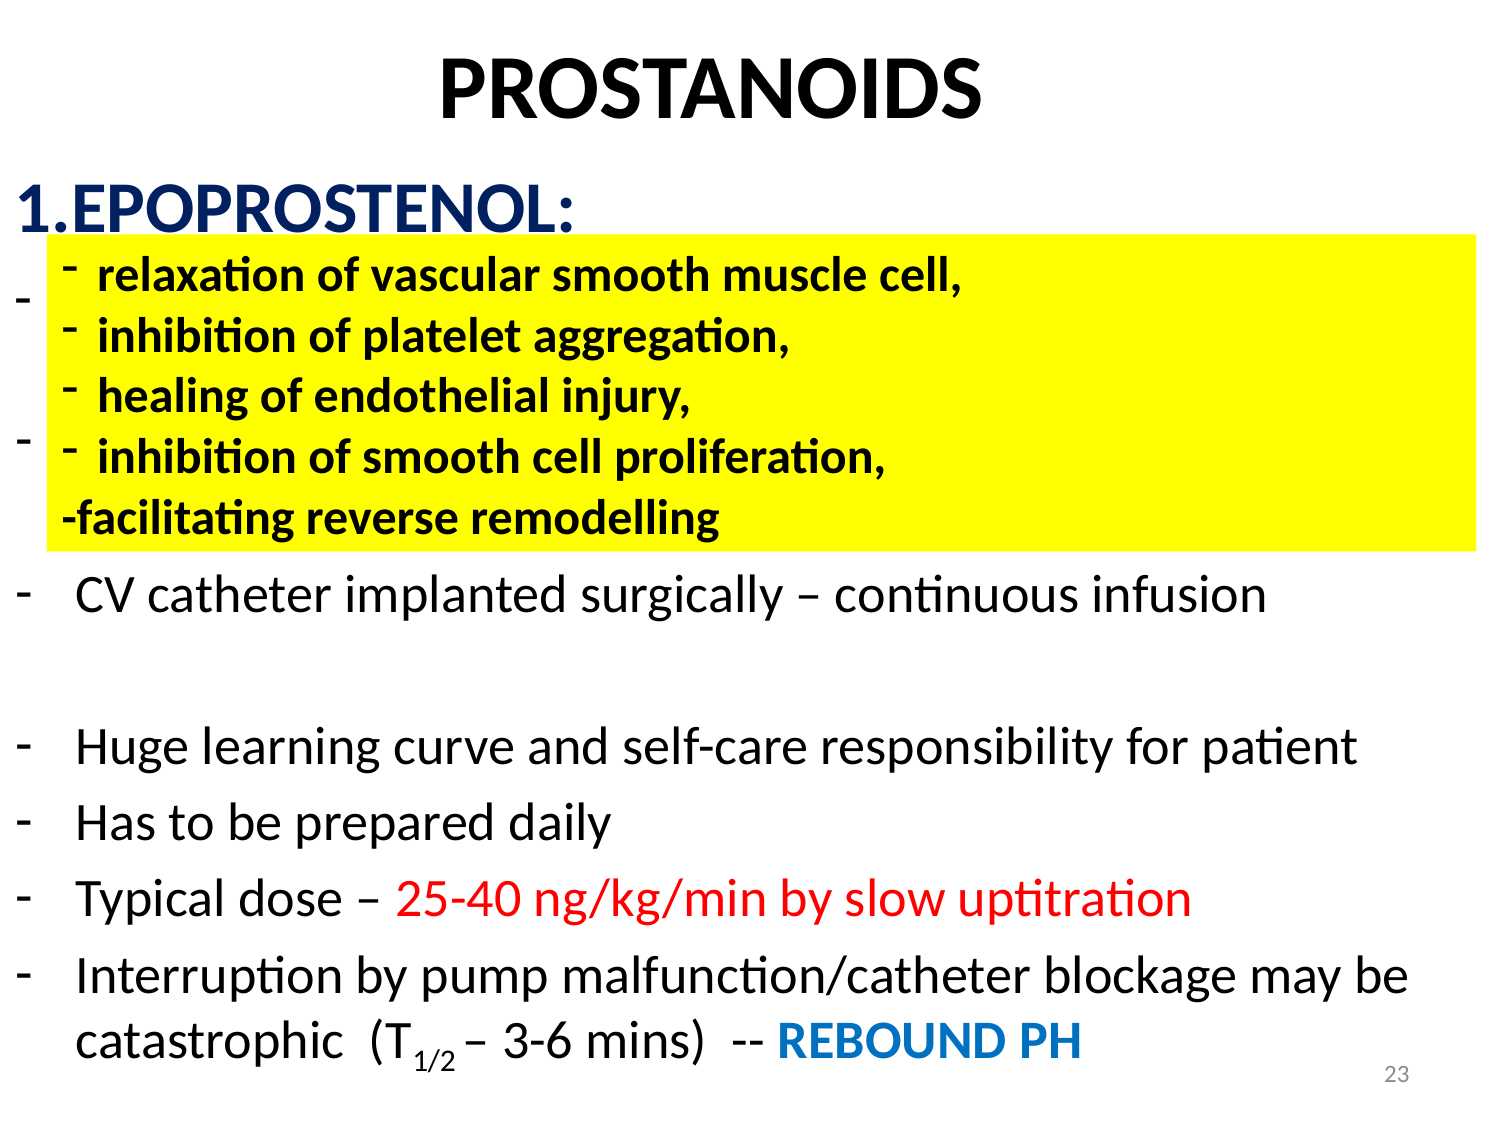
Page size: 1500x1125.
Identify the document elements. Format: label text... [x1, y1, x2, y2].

text_box relaxation of vascular smooth muscle cell, inhibition of platelet aggregation, healing of endothelial injury, inhibition of smooth cell proliferation, -facilitating reverse remodelling [46, 234, 1477, 552]
text_box 1.EPOPROSTENOL: - Improves WHO class, hemodynamics, exercise tolerance & survival in PAH Mean improvement in 6MWT ~ 30 -40m & PAP by 20-30% CV catheter implanted surgically – continuous infusion Huge learning curve and self-care responsibility for patient Has to be prepared daily Typical dose – 25-40 ng/kg/min by slow uptitration Interruption by pump malfunction/catheter blockage may be catastrophic (T1/2 – 3-6 mins) -- REBOUND PH S/E – Flushing, headache, diarrhoea, foot pain, rash, myalgias, jaw claudication, high output cardiac failure& pulm edema in PVOD/PCH [0, 152, 1500, 1125]
title PROSTANOIDS [46, 0, 1398, 152]
